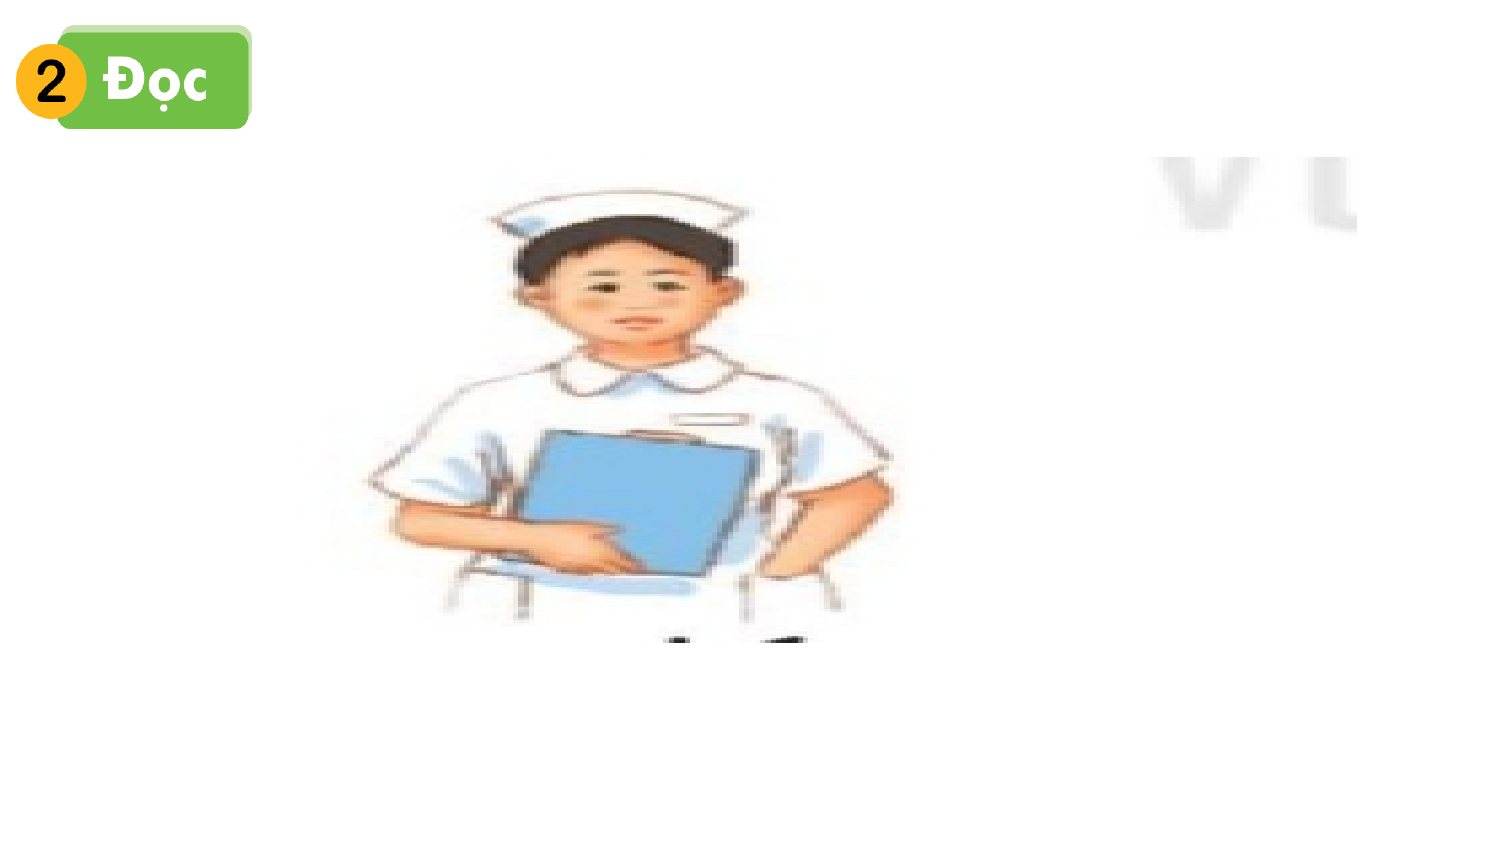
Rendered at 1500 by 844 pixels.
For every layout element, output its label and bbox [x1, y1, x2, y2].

picture [121, 157, 1357, 644]
picture [0, 0, 274, 151]
